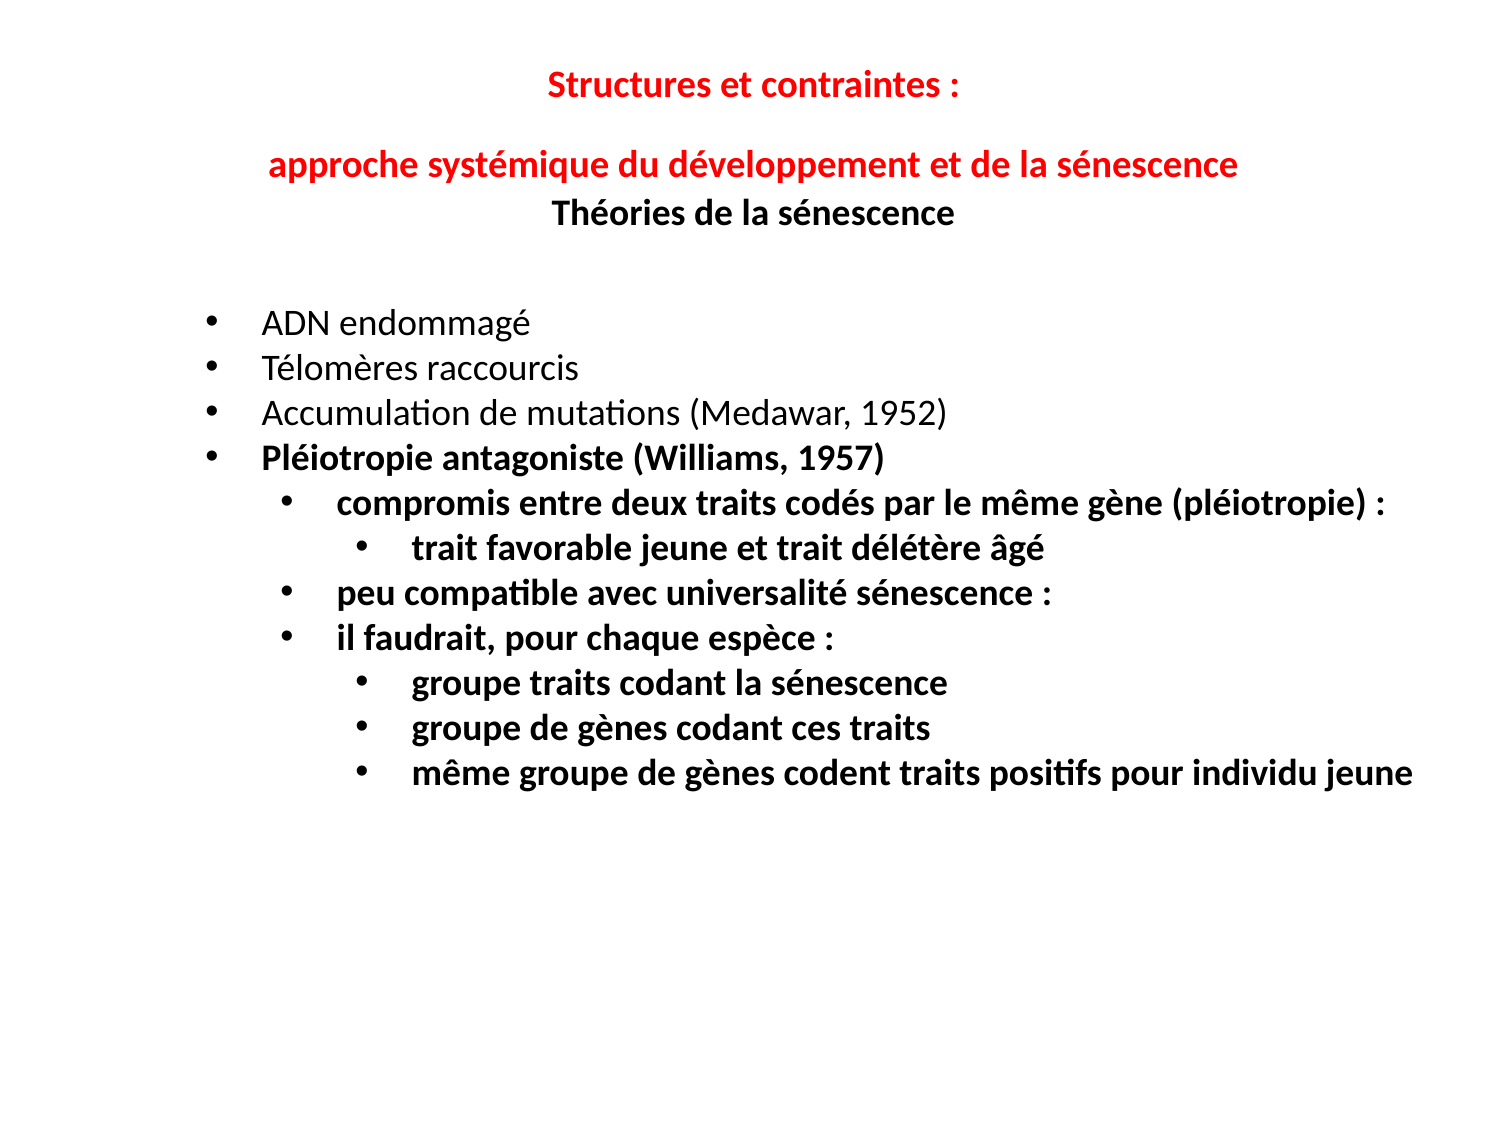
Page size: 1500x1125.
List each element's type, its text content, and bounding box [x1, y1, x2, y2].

text_box Théories de la sénescence [279, 180, 1229, 241]
text_box ADN endommagé Télomères raccourcis Accumulation de mutations (Medawar, 1952) Pléiotropie antagoniste (Williams, 1957) compromis entre deux traits codés par le même gène (pléiotropie) : trait favorable jeune et trait délétère âgé peu compatible avec universalité sénescence : il faudrait, pour chaque espèce : groupe traits codant la sénescence groupe de gènes codant ces traits même groupe de gènes codent traits positifs pour individu jeune [190, 290, 1461, 801]
text_box Structures et contraintes : approche systémique du développement et de la sénescence [47, 43, 1461, 218]
